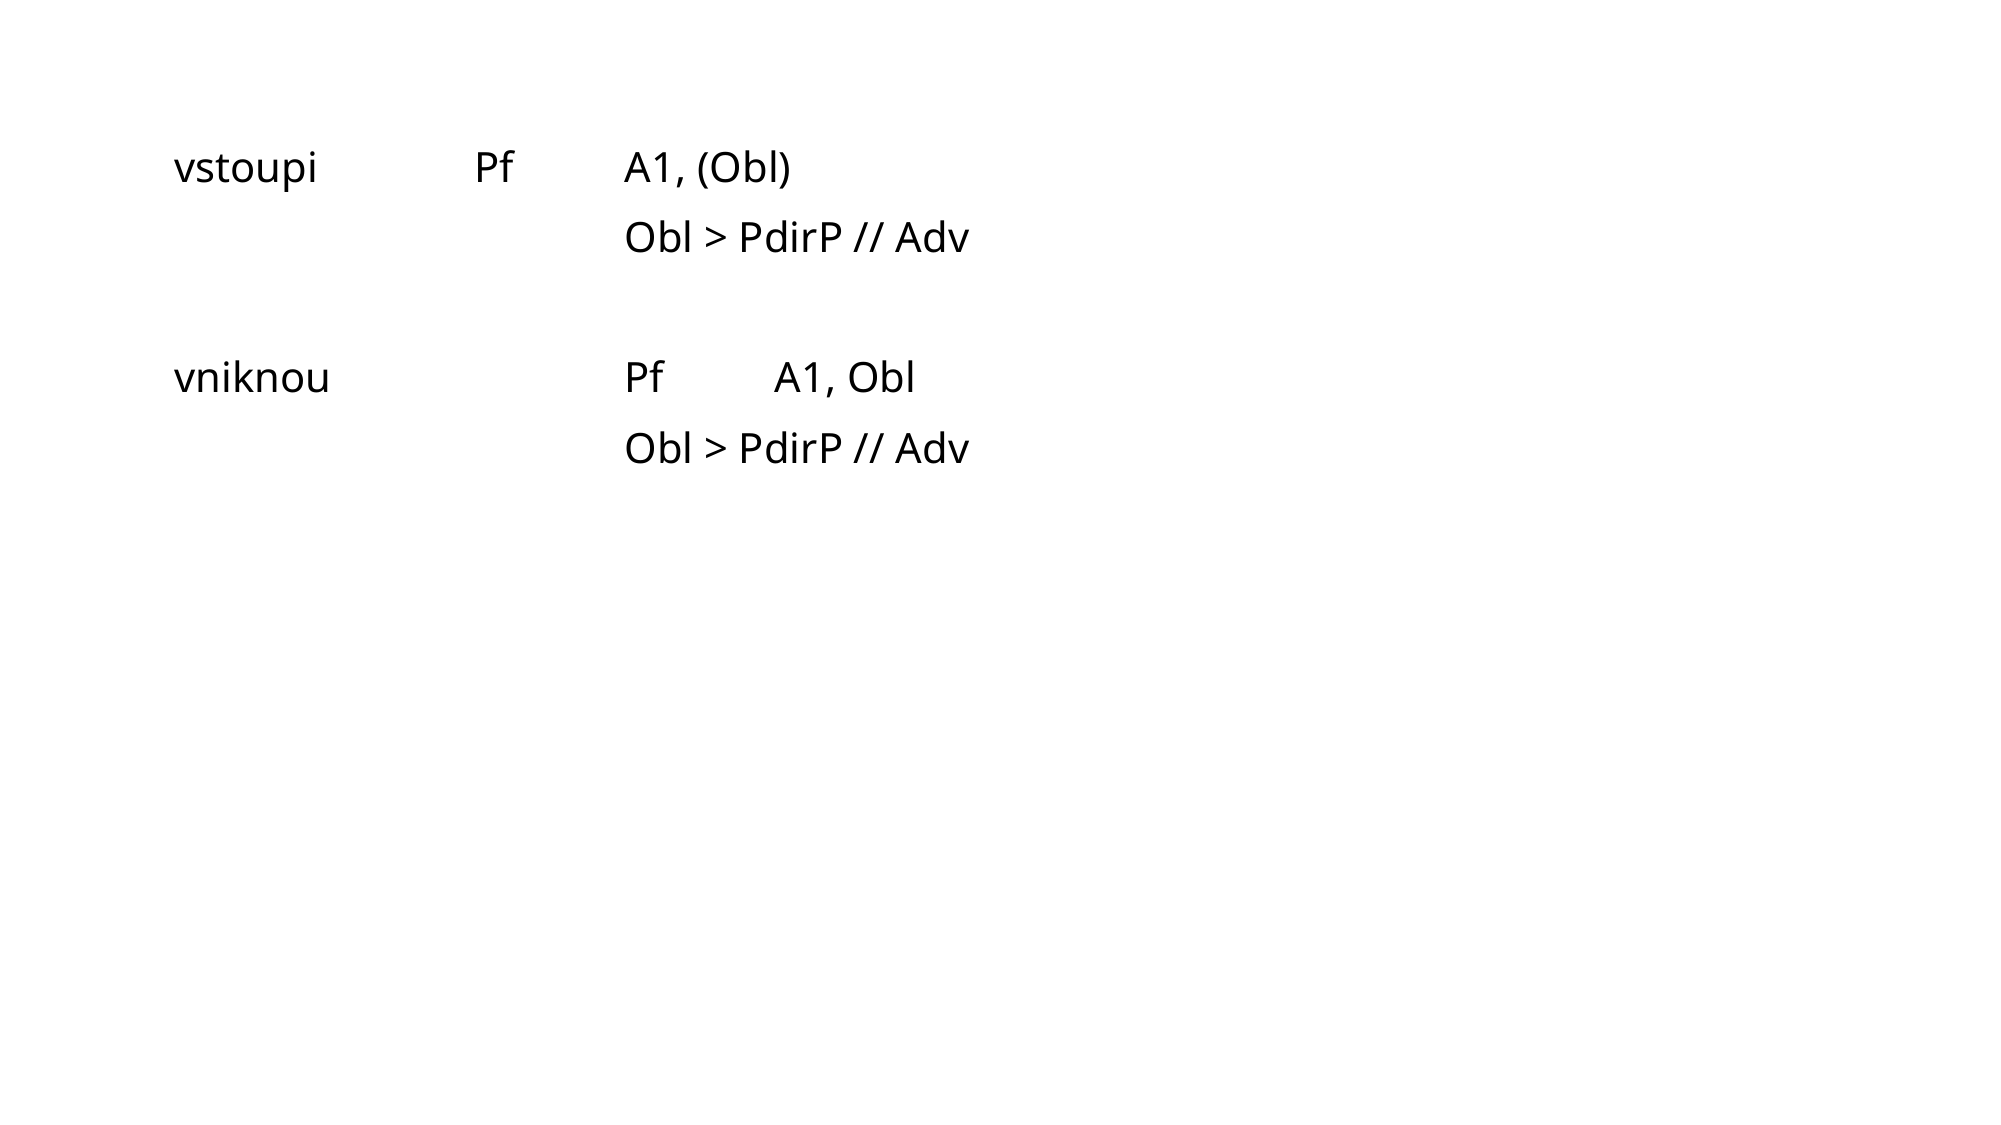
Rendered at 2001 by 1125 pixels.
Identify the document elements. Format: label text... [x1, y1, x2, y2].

text_box vstoupi Pf A1, (Obl) Obl > PdirP // Adv vniknou Pf A1, Obl Obl > PdirP // Adv [159, 129, 1767, 479]
